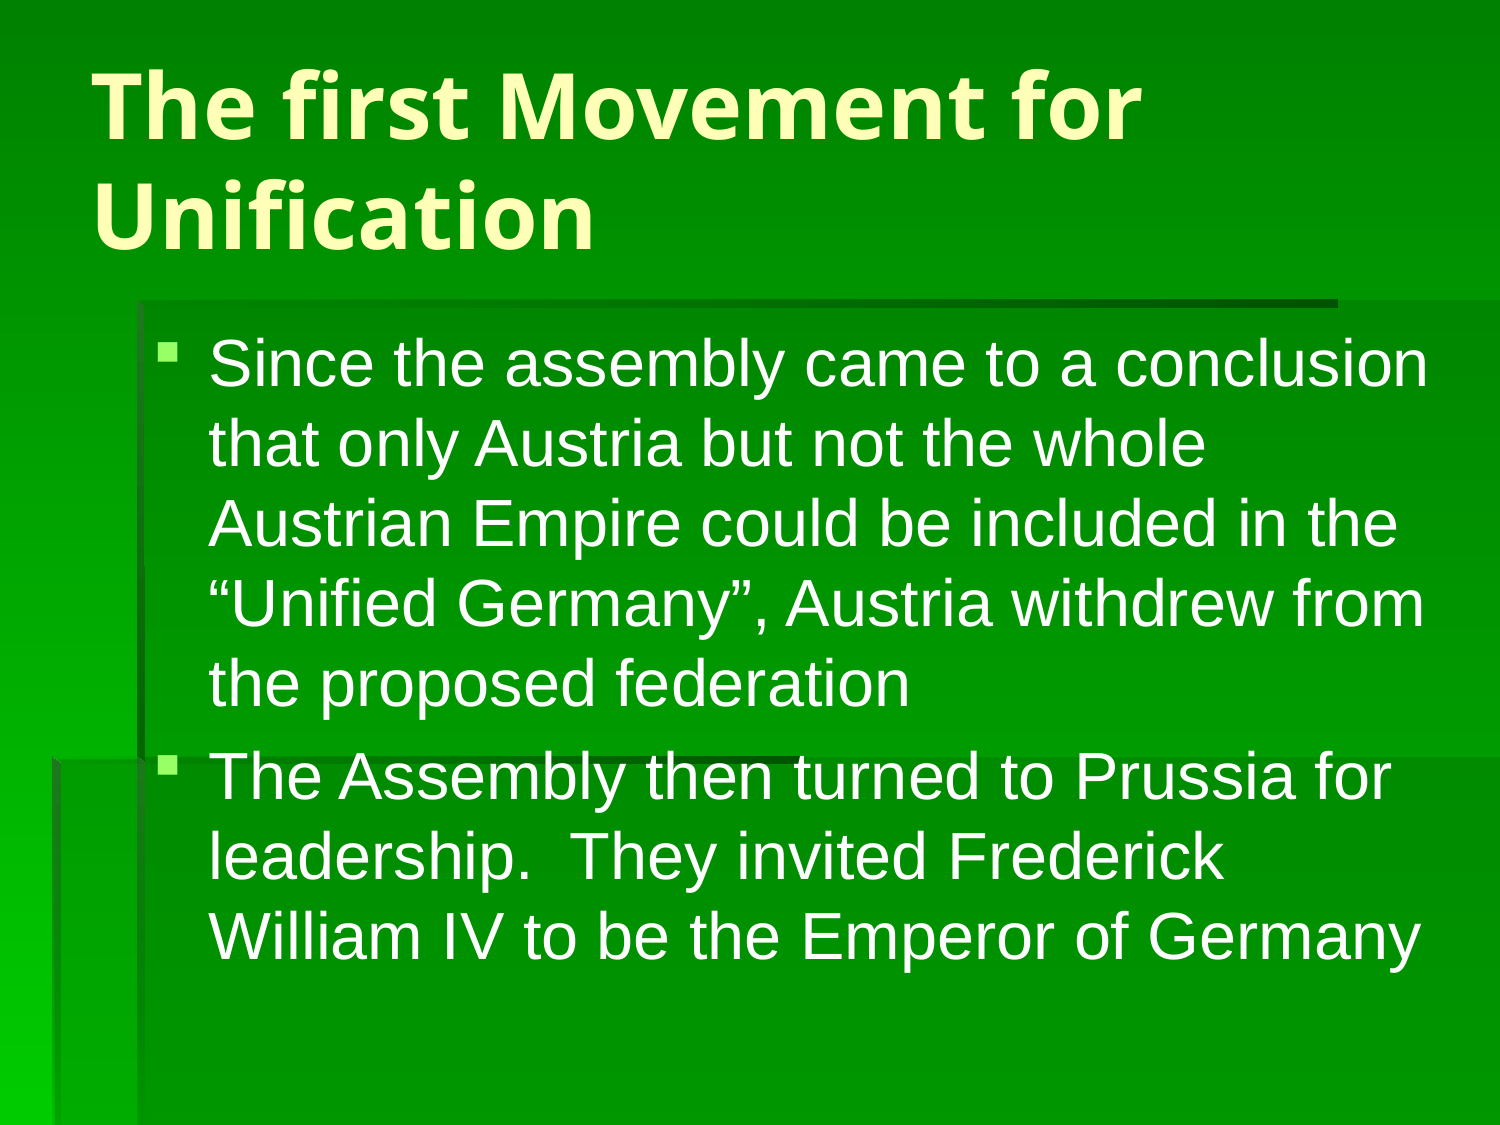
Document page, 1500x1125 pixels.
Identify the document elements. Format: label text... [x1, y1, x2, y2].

list Since the assembly came to a conclusion that only Austria but not the whole Austrian Empire could be included in the “Unified Germany”, Austria withdrew from the proposed federation The Assembly then turned to Prussia for leadership. They invited Frederick William IV to be the Emperor of Germany [137, 312, 1452, 1001]
title The first Movement for Unification [74, 39, 1451, 276]
